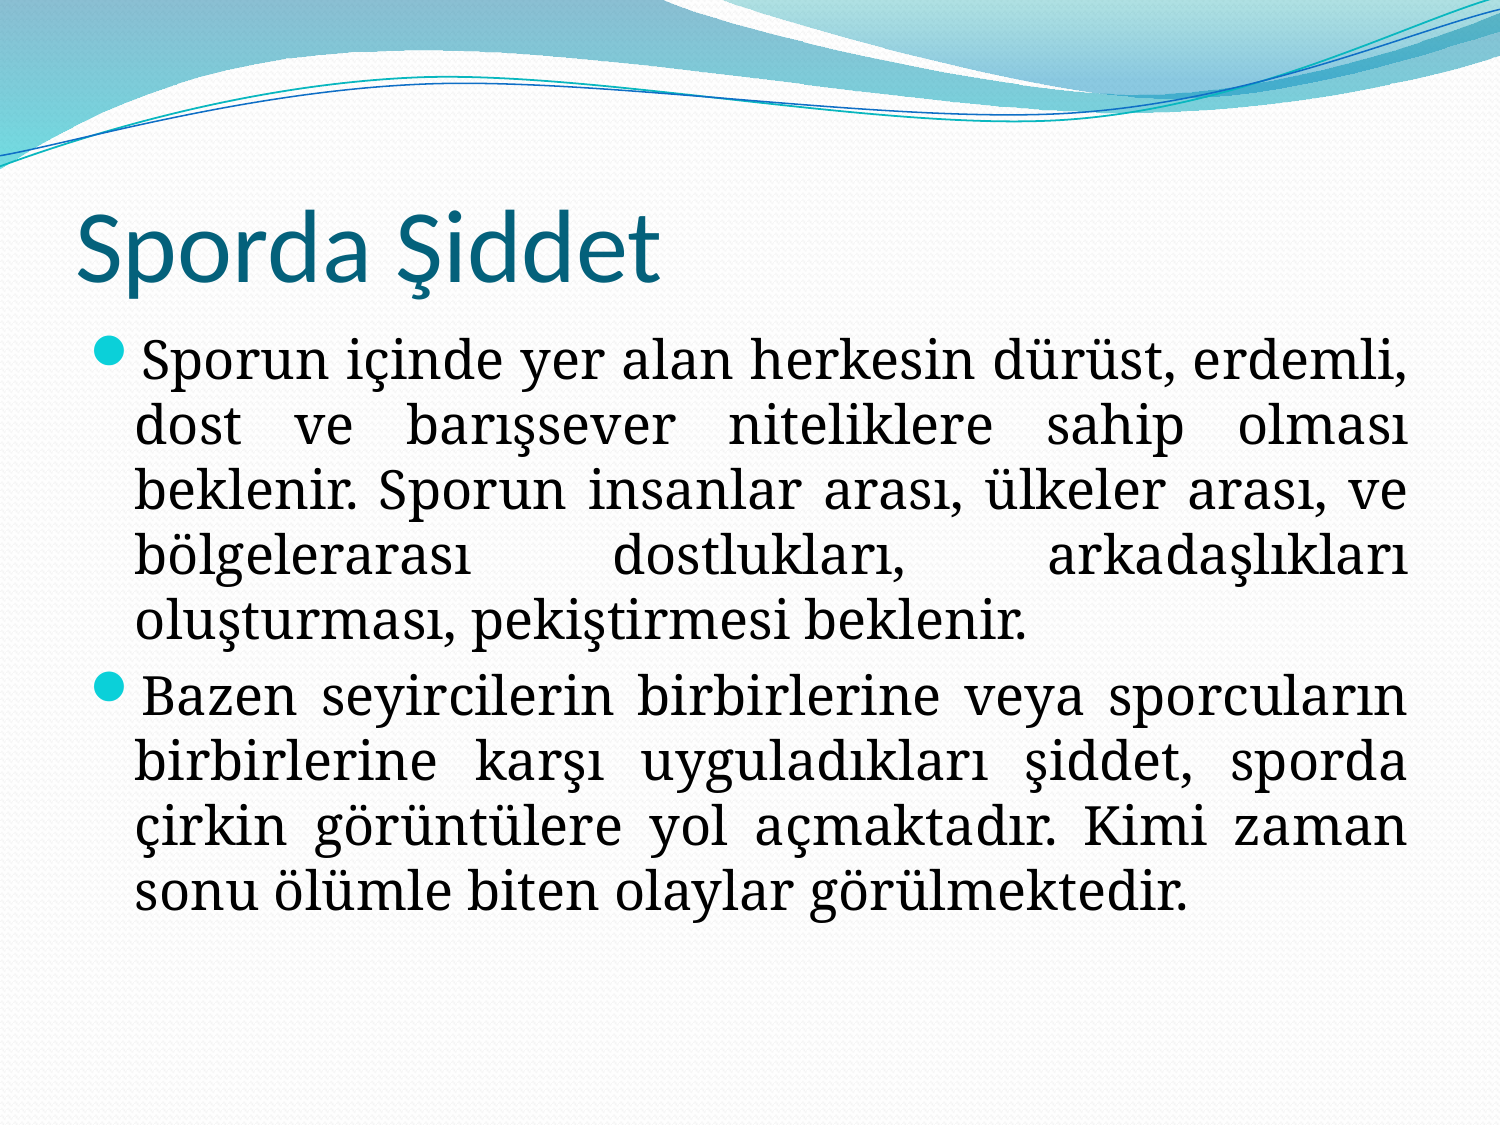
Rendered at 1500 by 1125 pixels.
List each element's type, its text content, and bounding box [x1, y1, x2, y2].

title Sporda Şiddet [75, 115, 1425, 303]
list Sporun içinde yer alan herkesin dürüst, erdemli, dost ve barışsever niteliklere sahip olması beklenir. Sporun insanlar arası, ülkeler arası, ve bölgelerarası dostlukları, arkadaşlıkları oluşturması, pekiştirmesi beklenir. Bazen seyircilerin birbirlerine veya sporcuların birbirlerine karşı uyguladıkları şiddet, sporda çirkin görüntülere yol açmaktadır. Kimi zaman sonu ölümle biten olaylar görülmektedir. [75, 317, 1425, 1038]
